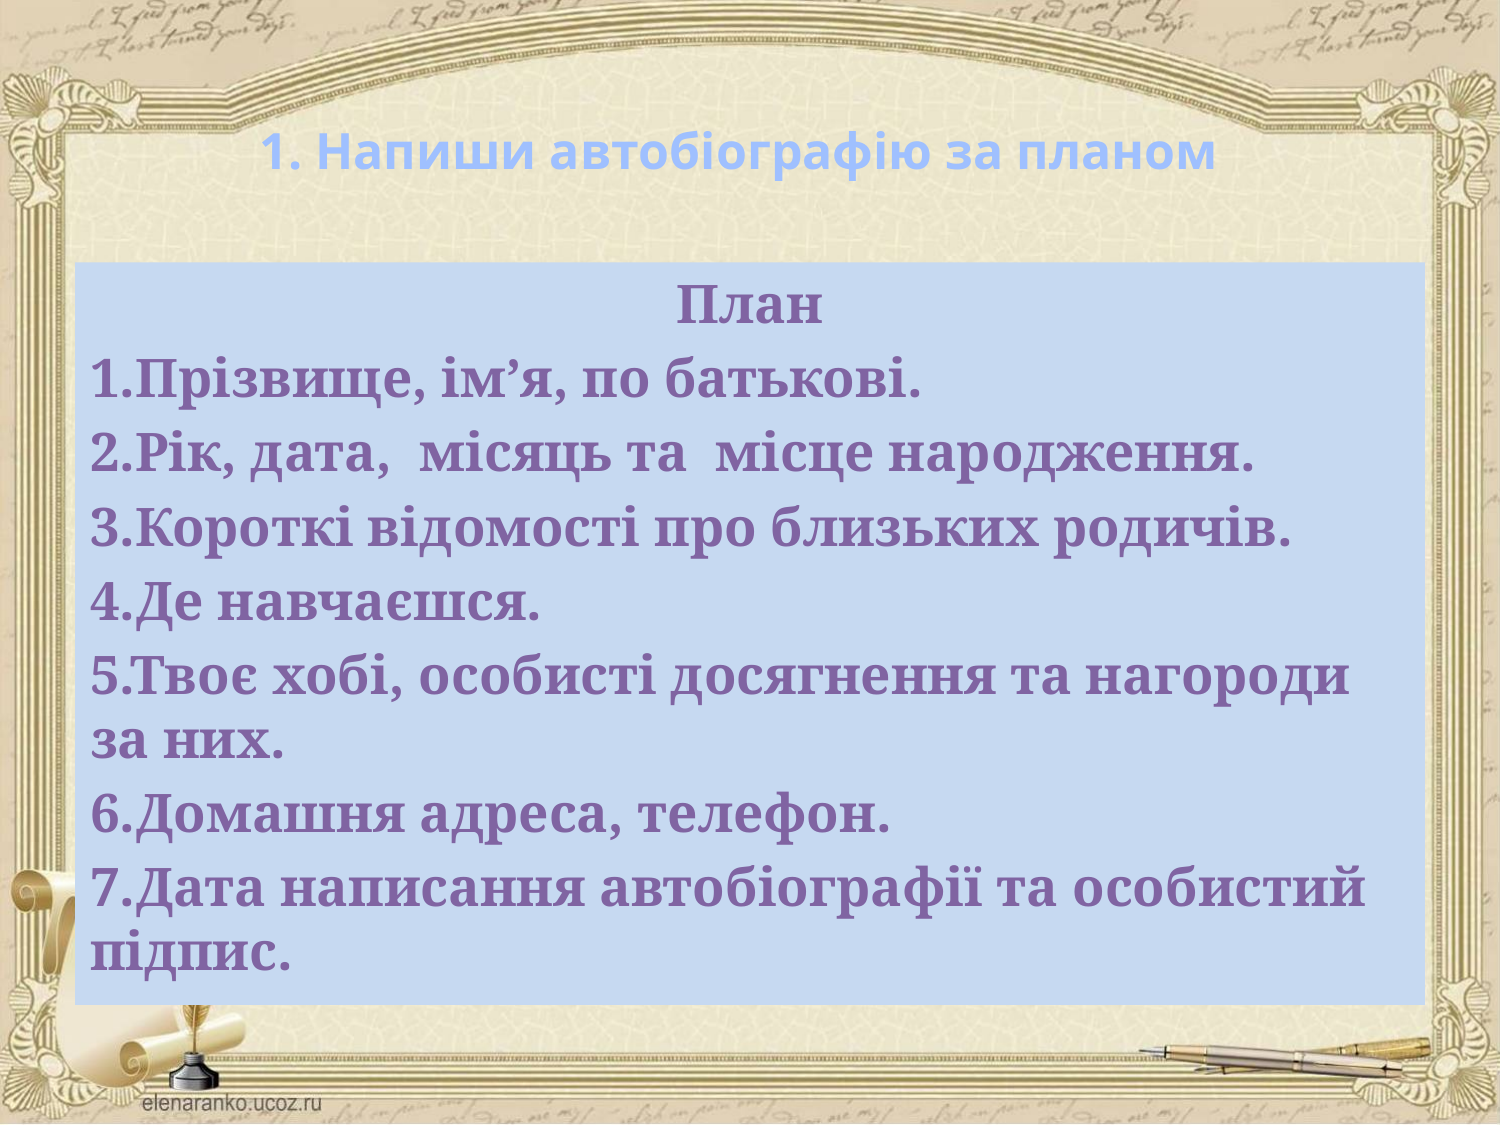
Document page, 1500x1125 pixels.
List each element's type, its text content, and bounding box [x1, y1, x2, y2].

picture [0, 0, 1500, 1125]
title 1. Напиши автобіографію за планом [53, 66, 1425, 233]
list План 1.Прізвище, ім’я, по батькові. 2.Рік, дата, місяць та місце народження. 3.Короткі відомості про близьких родичів. 4.Де навчаєшся. 5.Твоє хобі, особисті досягнення та нагороди за них. 6.Домашня адреса, телефон. 7.Дата написання автобіографії та особистий підпис. [75, 262, 1425, 1005]
